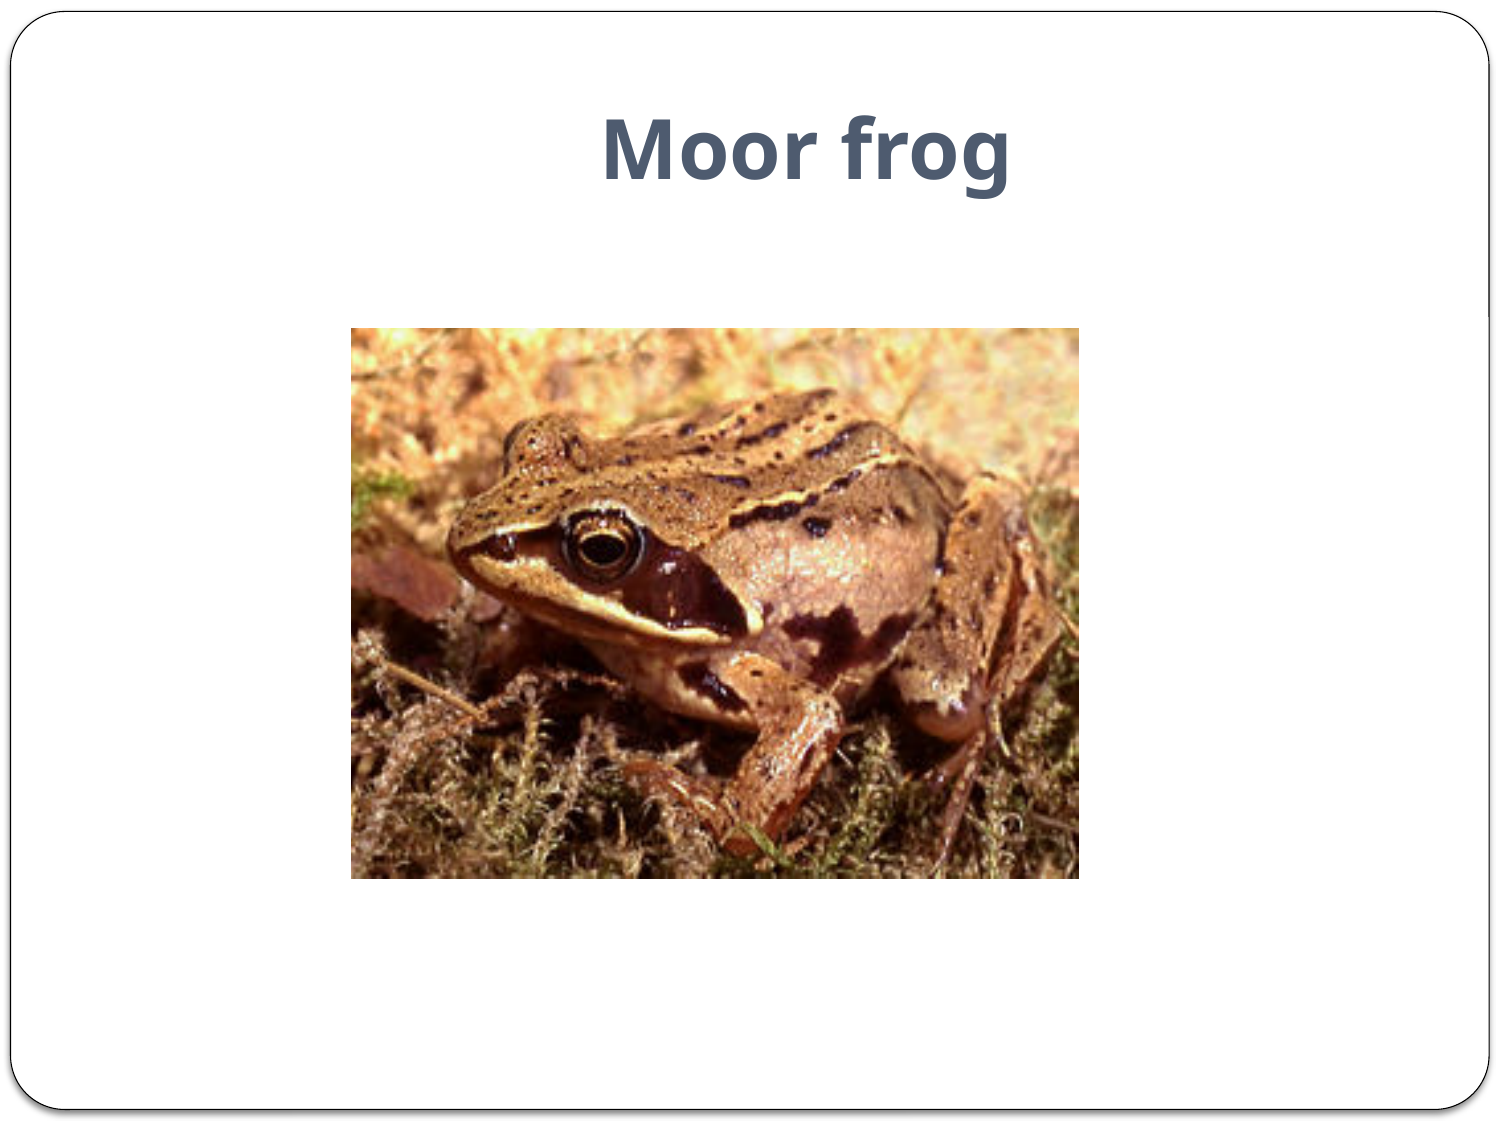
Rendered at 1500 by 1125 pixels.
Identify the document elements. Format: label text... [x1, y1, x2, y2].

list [351, 327, 1079, 880]
title Moor frog [150, 45, 1425, 211]
